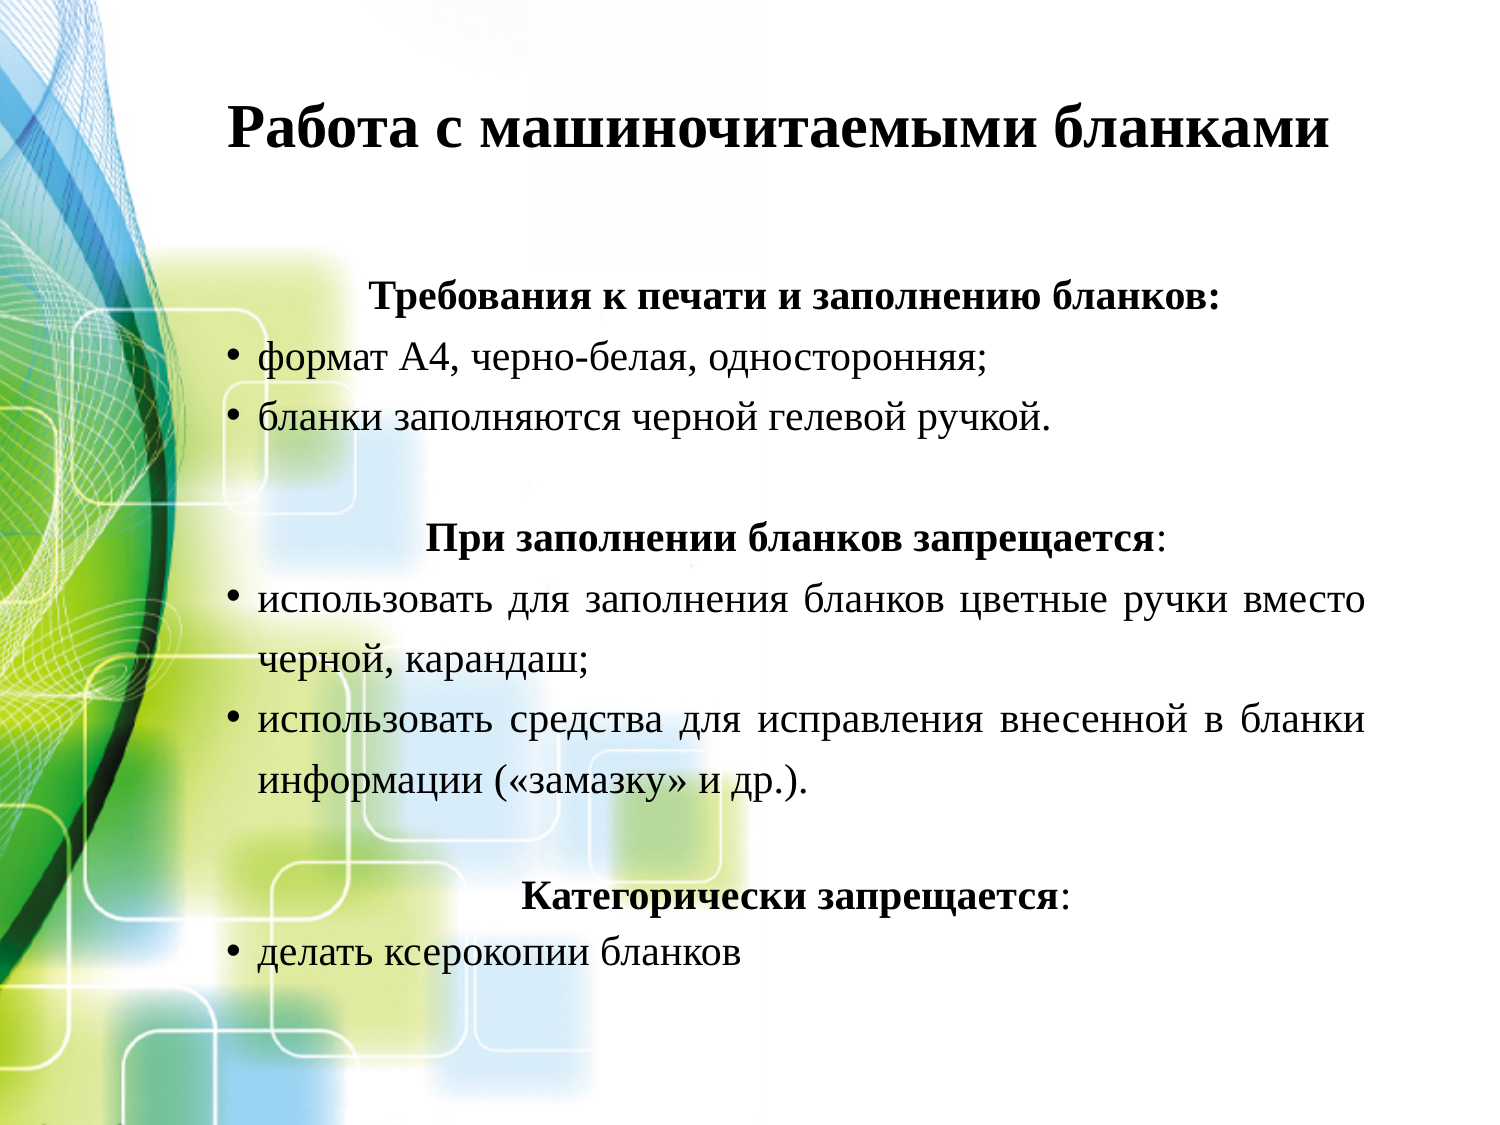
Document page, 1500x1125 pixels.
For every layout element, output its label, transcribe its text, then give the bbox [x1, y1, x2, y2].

text_box Работа с машиночитаемыми бланками [765, 77, 1347, 167]
list Требования к печати и заполнению бланков: формат А4, черно-белая, односторонняя; бланки заполняются черной гелевой ручкой. При заполнении бланков запрещается: использовать для заполнения бланков цветные ручки вместо черной, карандаш; использовать средства для исправления внесенной в бланки информации («замазку» и др.). Категорически запрещается: делать ксерокопии бланков [765, 250, 1383, 993]
picture [0, 0, 765, 1125]
